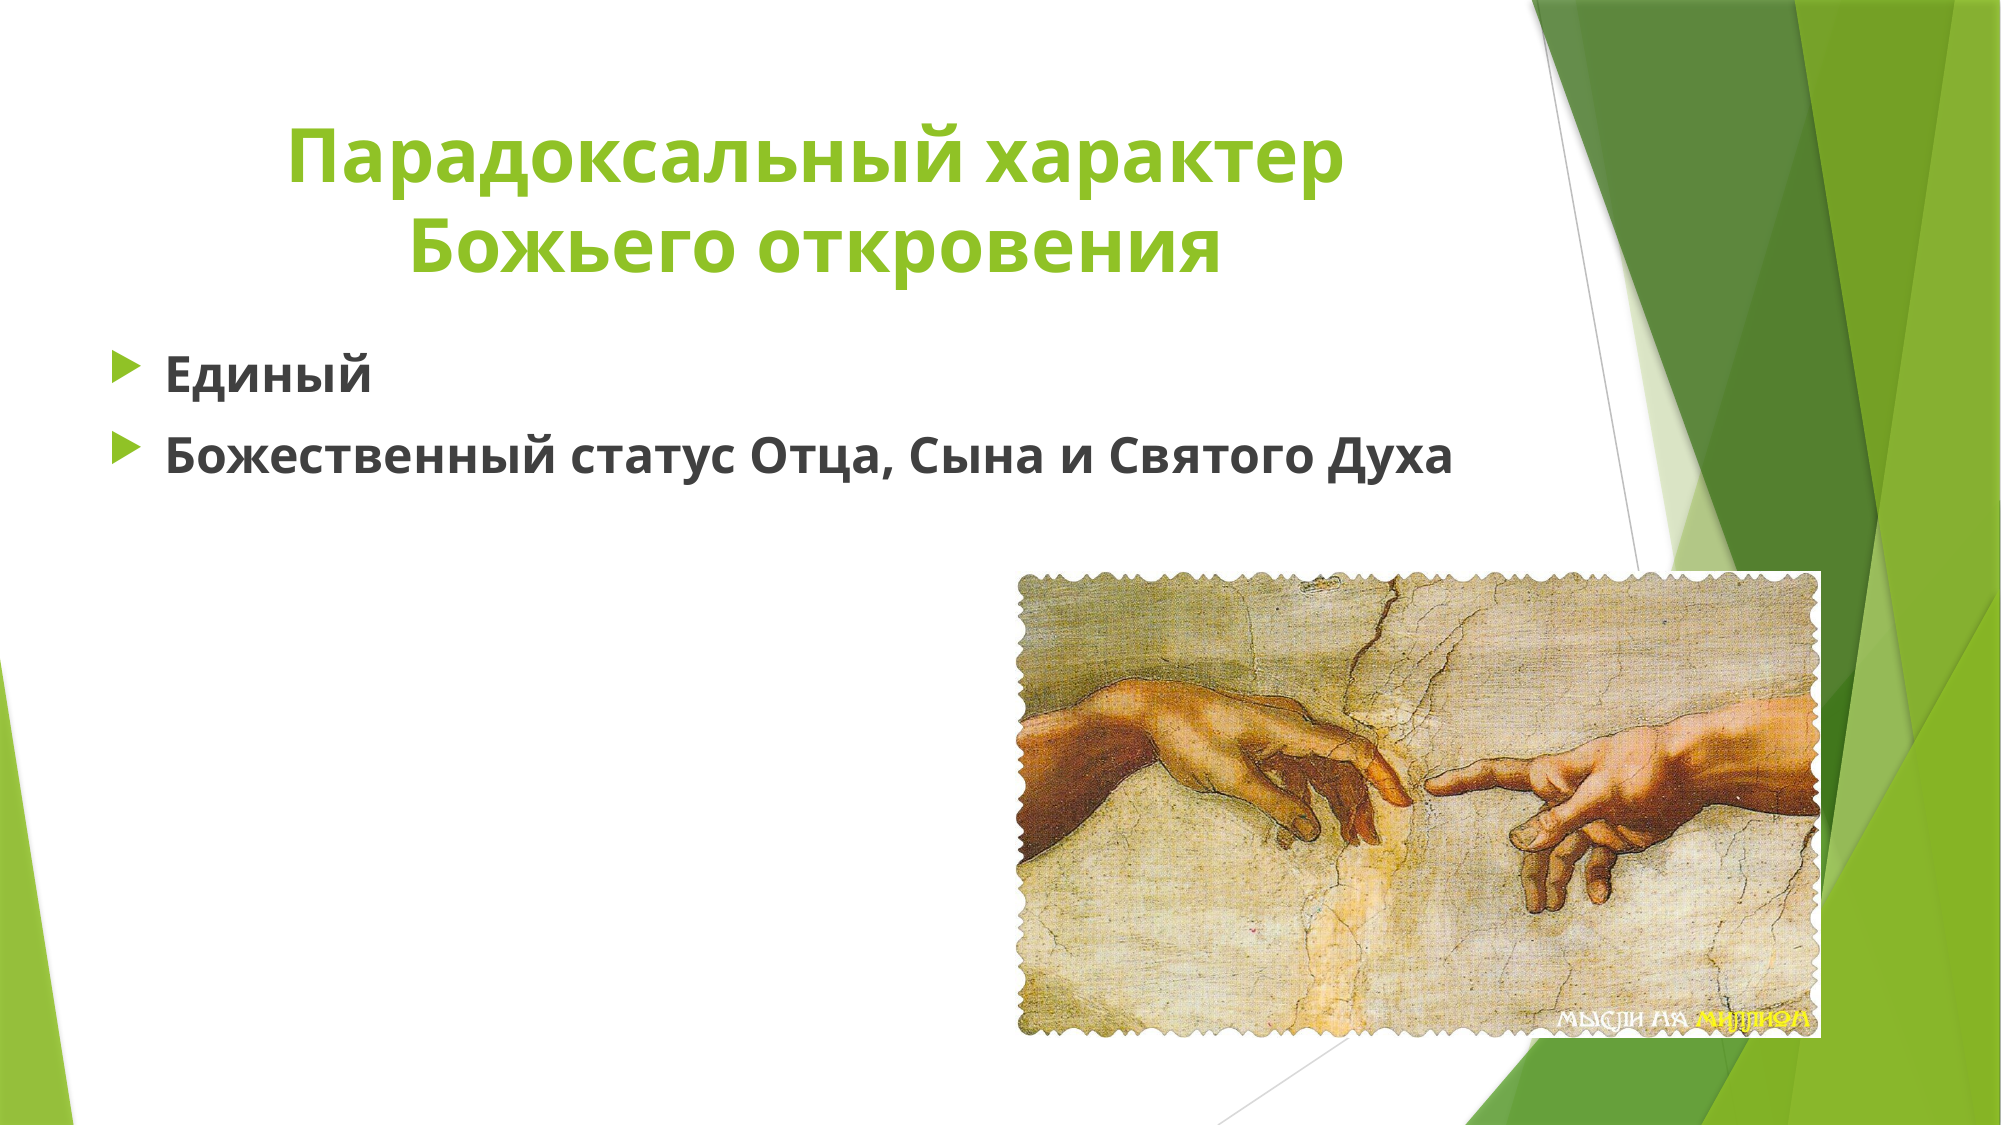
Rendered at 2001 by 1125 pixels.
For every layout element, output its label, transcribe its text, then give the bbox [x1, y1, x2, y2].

list Единый Божественный статус Отца, Сына и Святого Духа [93, 334, 1894, 1111]
title Парадоксальный характер Божьего откровения [111, 99, 1522, 317]
picture [1014, 570, 1821, 1038]
